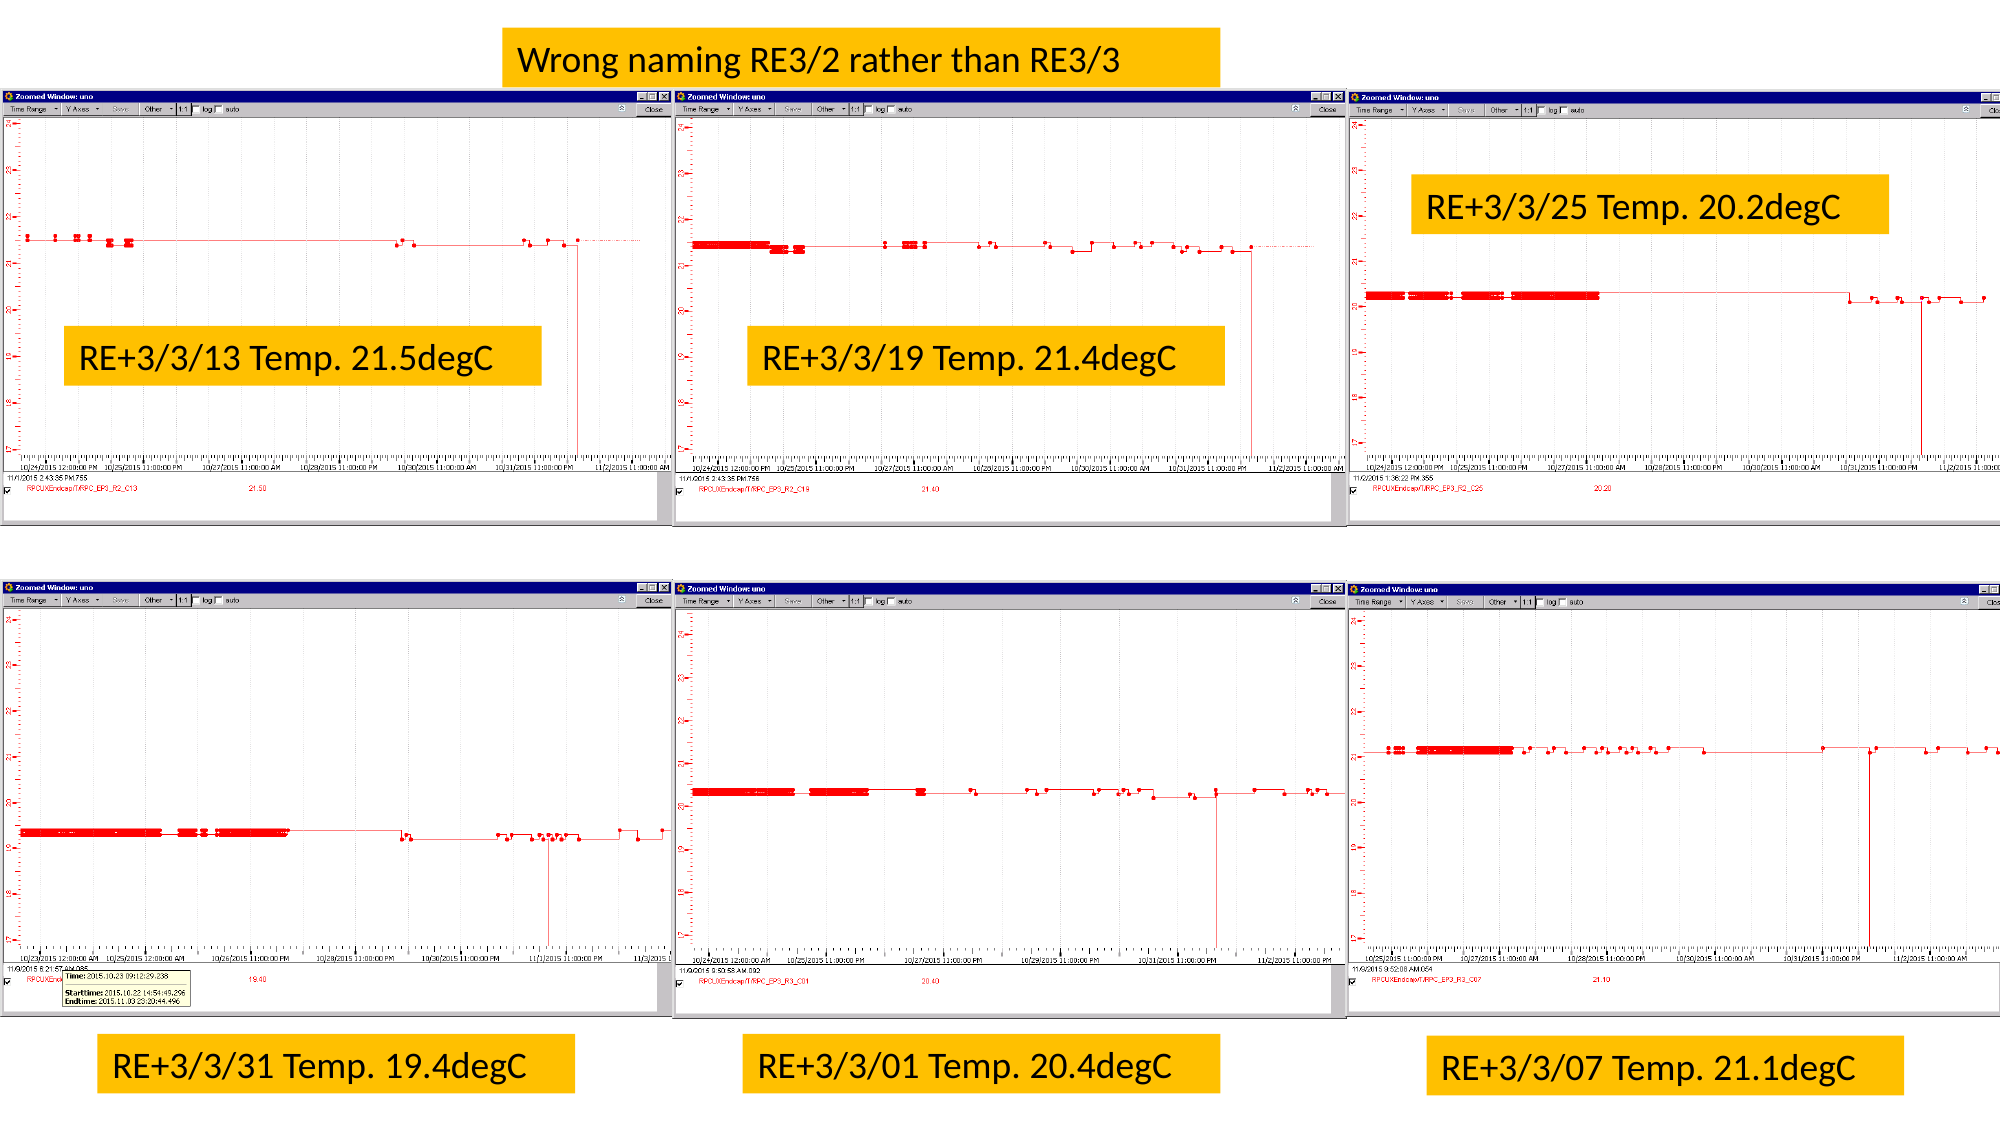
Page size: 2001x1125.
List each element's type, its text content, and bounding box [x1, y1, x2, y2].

text_box RE+3/3/07 Temp. 21.1degC [1426, 1035, 1905, 1096]
text_box RE+3/3/31 Temp. 19.4degC [97, 1033, 576, 1094]
text_box Wrong naming RE3/2 rather than RE3/3 [502, 27, 1221, 88]
picture [0, 579, 2000, 1019]
text_box RE+3/3/01 Temp. 20.4degC [742, 1033, 1221, 1094]
picture [0, 88, 2000, 527]
